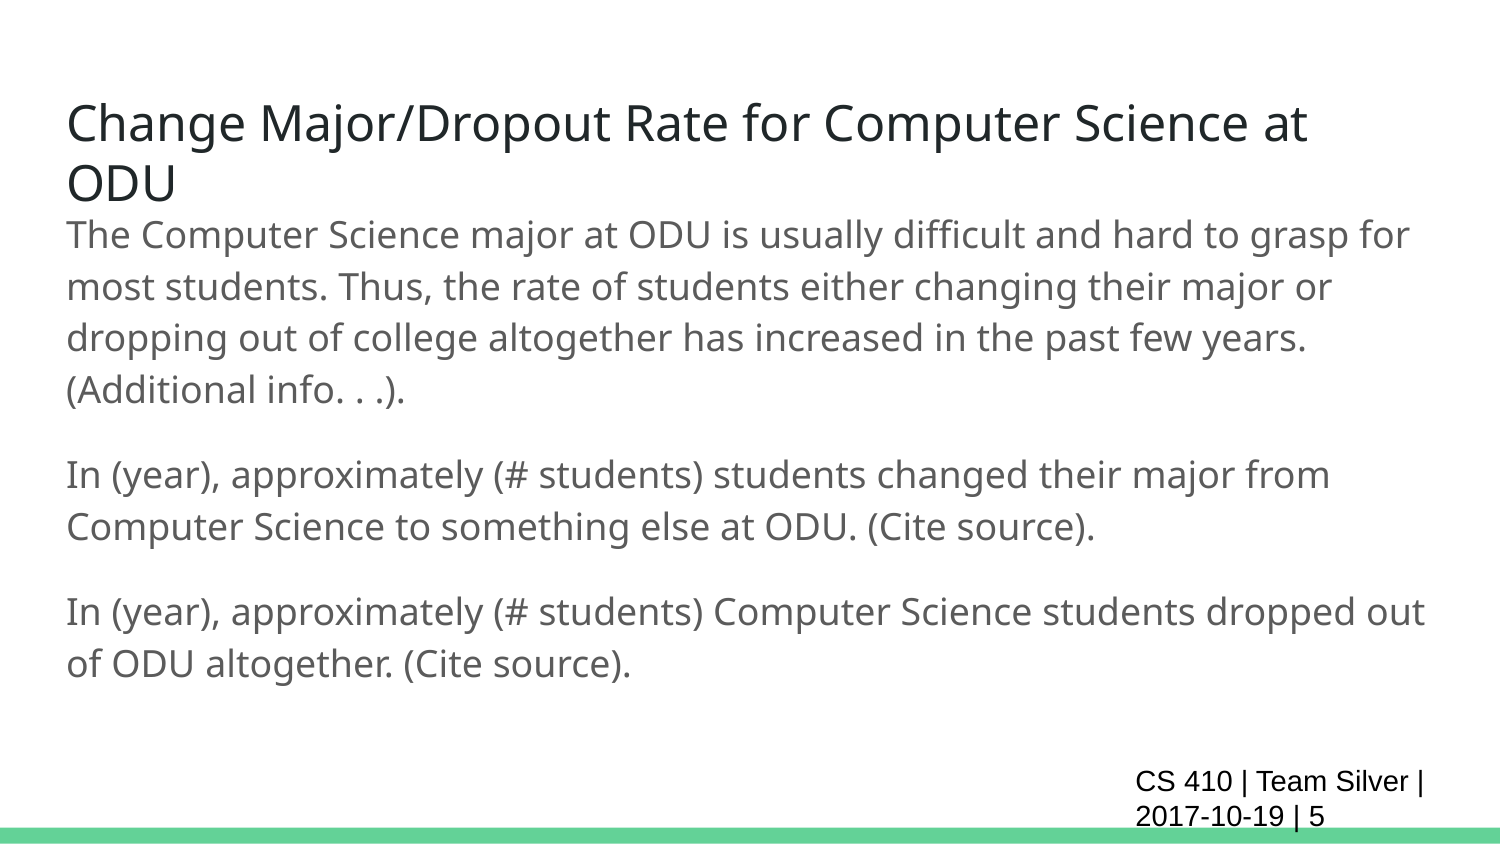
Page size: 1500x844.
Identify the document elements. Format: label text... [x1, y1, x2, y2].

title Change Major/Dropout Rate for Computer Science at ODU [51, 76, 1449, 171]
list The Computer Science major at ODU is usually difficult and hard to grasp for most students. Thus, the rate of students either changing their major or dropping out of college altogether has increased in the past few years. (Additional info. . .). In (year), approximately (# students) students changed their major from Computer Science to something else at ODU. (Cite source). In (year), approximately (# students) Computer Science students dropped out of ODU altogether. (Cite source). [51, 189, 1449, 750]
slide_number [1120, 764, 1480, 830]
